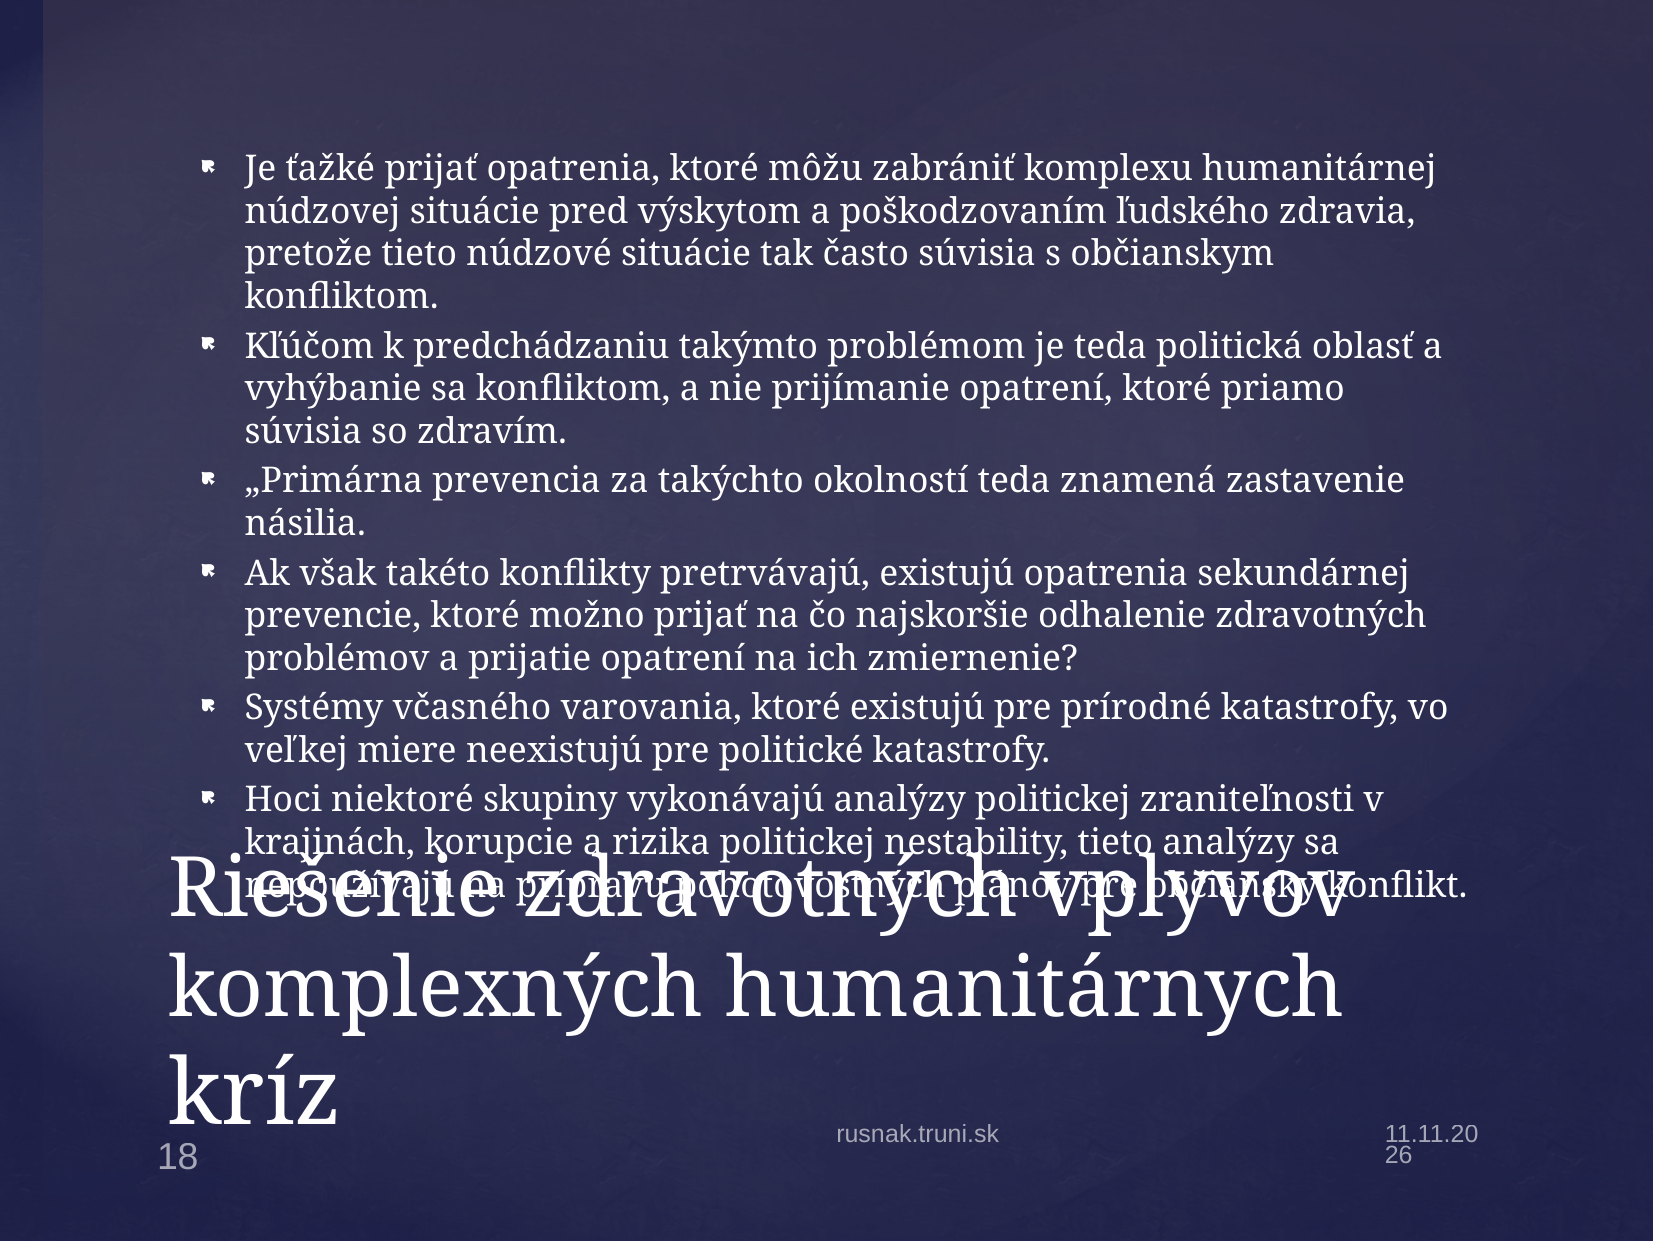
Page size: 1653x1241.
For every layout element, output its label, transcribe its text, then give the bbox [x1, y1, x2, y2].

slide_number 18 [140, 1122, 276, 1180]
footer rusnak.truni.sk [819, 1113, 1027, 1180]
title Riešenie zdravotných vplyvov komplexných humanitárnych kríz [151, 985, 1516, 1152]
list Je ťažké prijať opatrenia, ktoré môžu zabrániť komplexu humanitárnej núdzovej situácie pred výskytom a poškodzovaním ľudského zdravia, pretože tieto núdzové situácie tak často súvisia s občianskym konfliktom. Kľúčom k predchádzaniu takýmto problémom je teda politická oblasť a vyhýbanie sa konfliktom, a nie prijímanie opatrení, ktoré priamo súvisia so zdravím. „Primárna prevencia za takýchto okolností teda znamená zastavenie násilia. Ak však takéto konflikty pretrvávajú, existujú opatrenia sekundárnej prevencie, ktoré možno prijať na čo najskoršie odhalenie zdravotných problémov a prijatie opatrení na ich zmiernenie? Systémy včasného varovania, ktoré existujú pre prírodné katastrofy, vo veľkej miere neexistujú pre politické katastrofy. Hoci niektoré skupiny vykonávajú analýzy politickej zraniteľnosti v krajinách, korupcie a rizika politickej nestability, tieto analýzy sa nepoužívajú na prípravu pohotovostných plánov pre občiansky konflikt. [180, 124, 1488, 926]
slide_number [1368, 1113, 1502, 1180]
